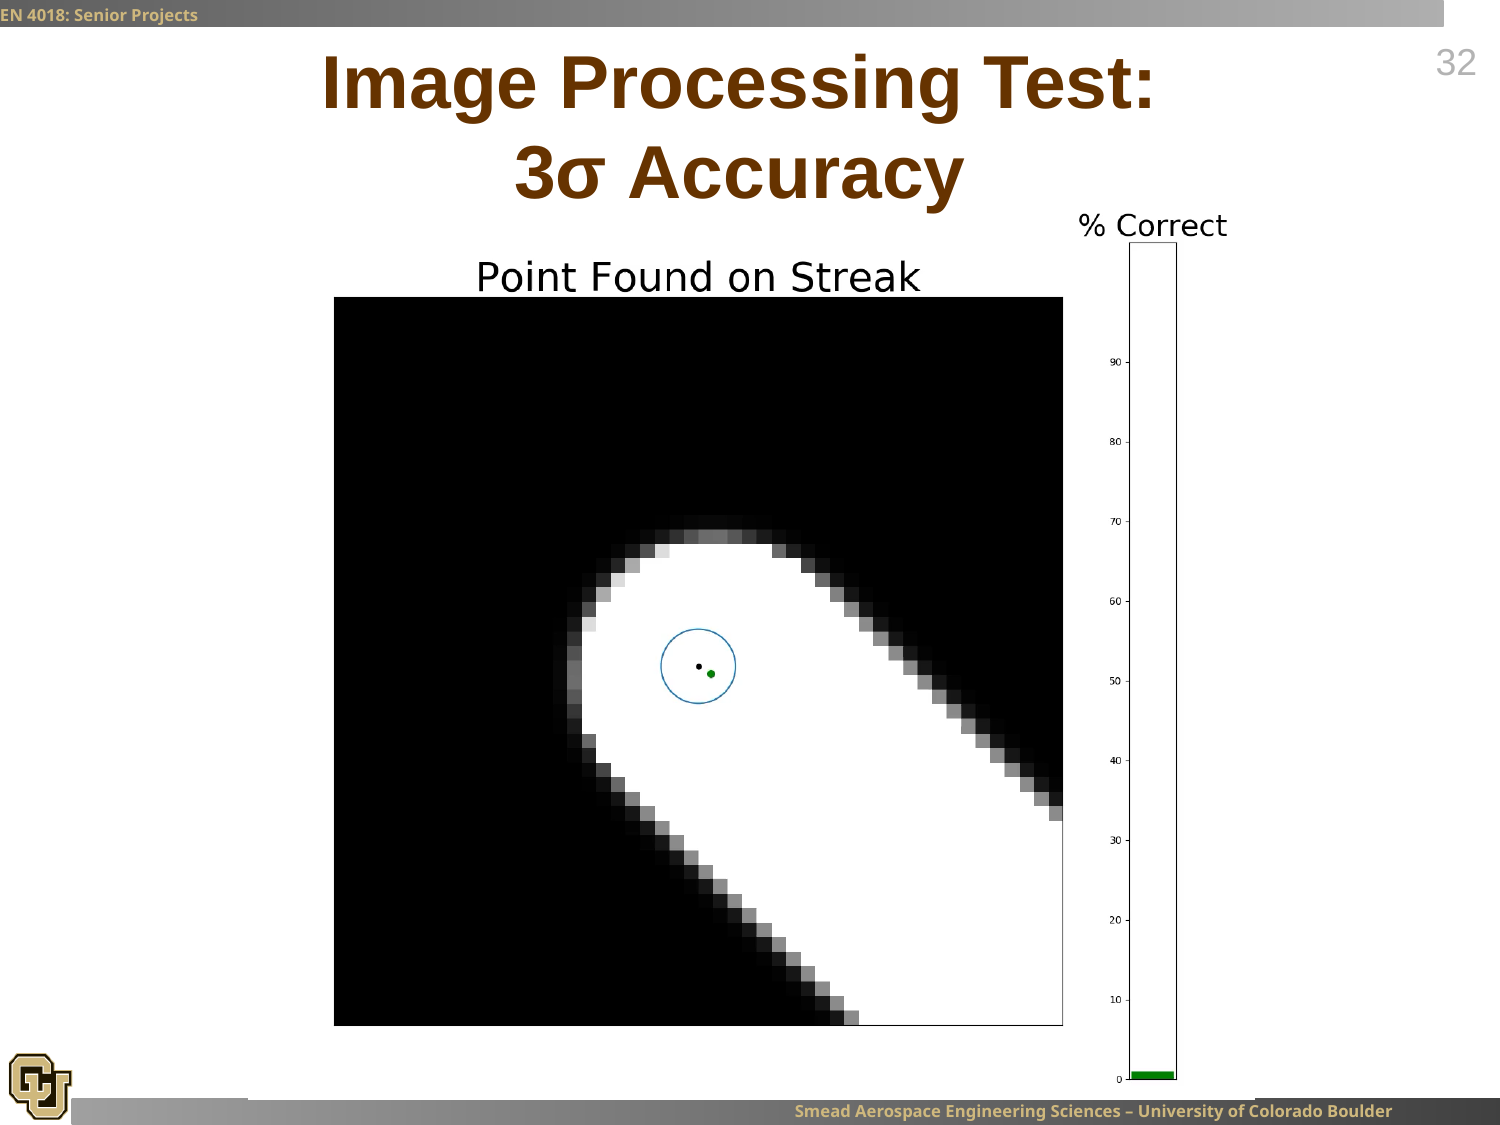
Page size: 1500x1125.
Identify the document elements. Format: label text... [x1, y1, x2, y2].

picture [8, 1053, 80, 1120]
title Image Processing Test: 3σ Accuracy [38, 85, 1462, 162]
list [247, 185, 1256, 1101]
